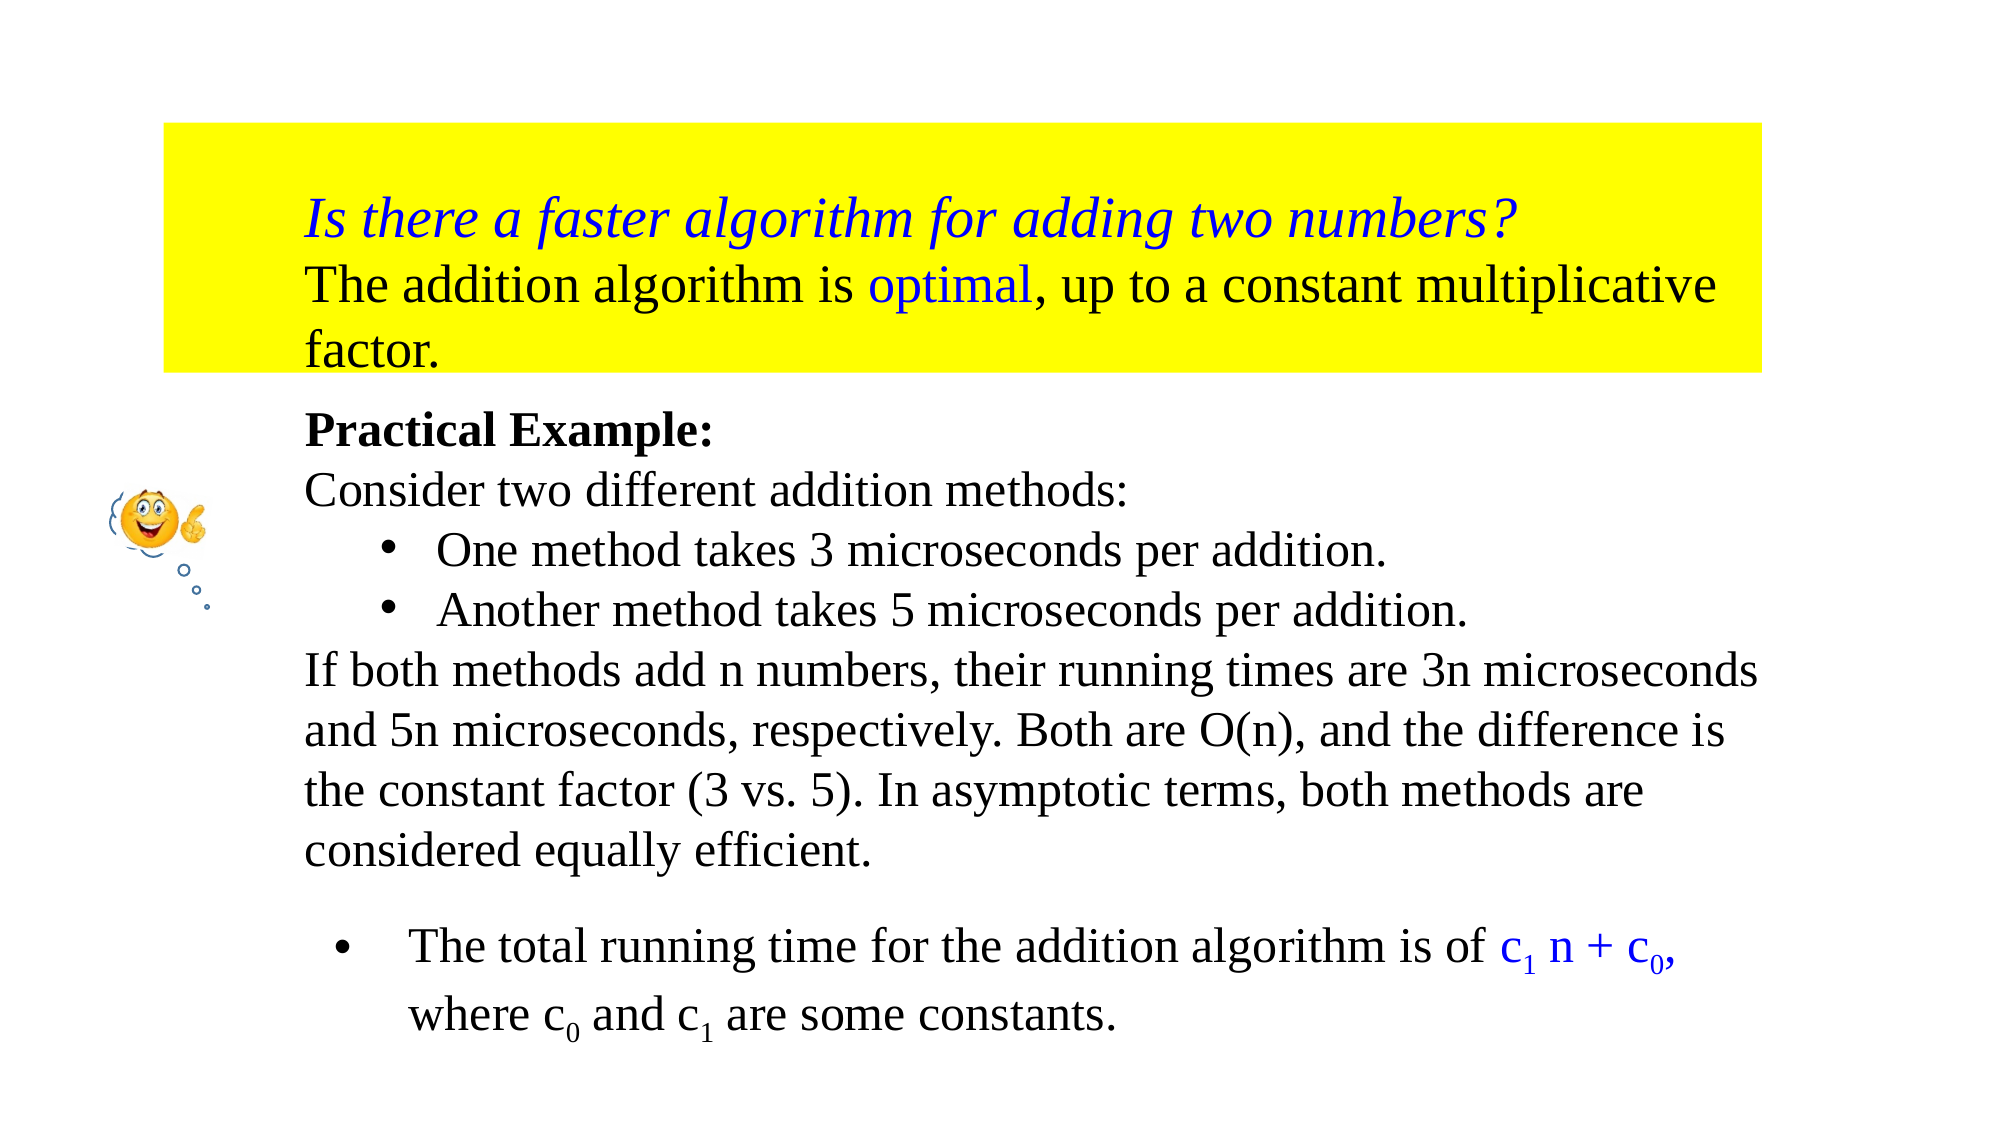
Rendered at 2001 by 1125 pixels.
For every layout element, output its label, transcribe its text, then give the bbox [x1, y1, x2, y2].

text_box Practical Example: Consider two different addition methods: One method takes 3 microseconds per addition. Another method takes 5 microseconds per addition. If both methods add n numbers, their running times are 3n microseconds and 5n microseconds, respectively. Both are O(n), and the difference is the constant factor (3 vs. 5). In asymptotic terms, both methods are considered equally efficient. [290, 388, 1793, 884]
text_box [191, 585, 202, 595]
text_box [163, 122, 1762, 373]
text_box [204, 604, 211, 610]
picture [115, 483, 212, 559]
text_box Is there a faster algorithm for adding two numbers? The addition algorithm is optimal, up to a constant multiplicative factor. [290, 136, 1769, 386]
text_box The total running time for the addition algorithm is of c1 n + c0, where c0 and c1 are some constants. [244, 904, 1747, 1056]
text_box [177, 563, 191, 577]
text_box [142, 553, 164, 558]
text_box [109, 498, 119, 535]
